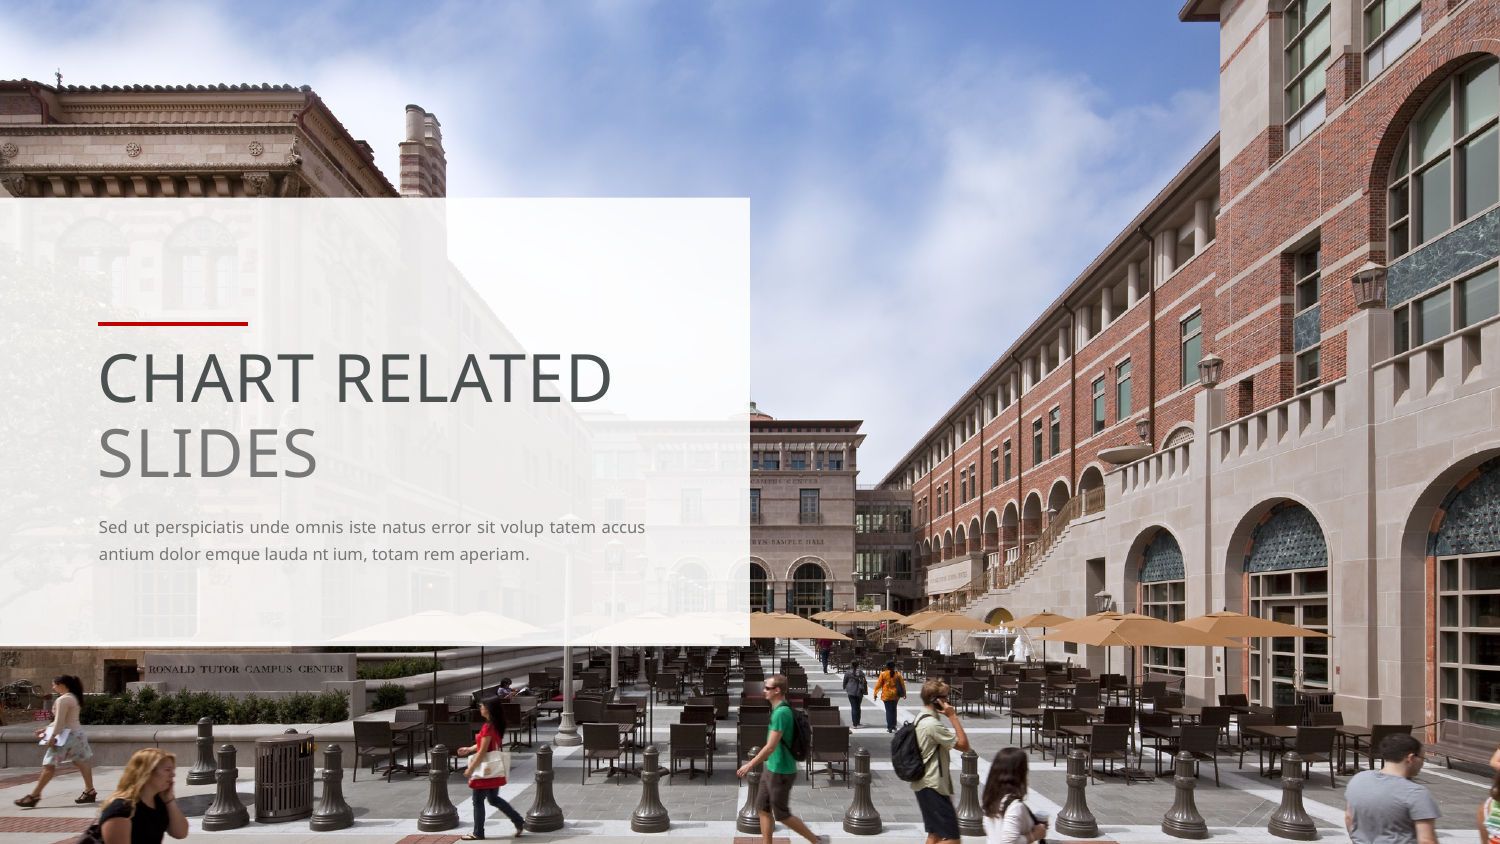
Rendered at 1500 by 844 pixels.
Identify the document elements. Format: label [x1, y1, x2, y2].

picture [0, 0, 1500, 844]
text_box [97, 323, 736, 562]
